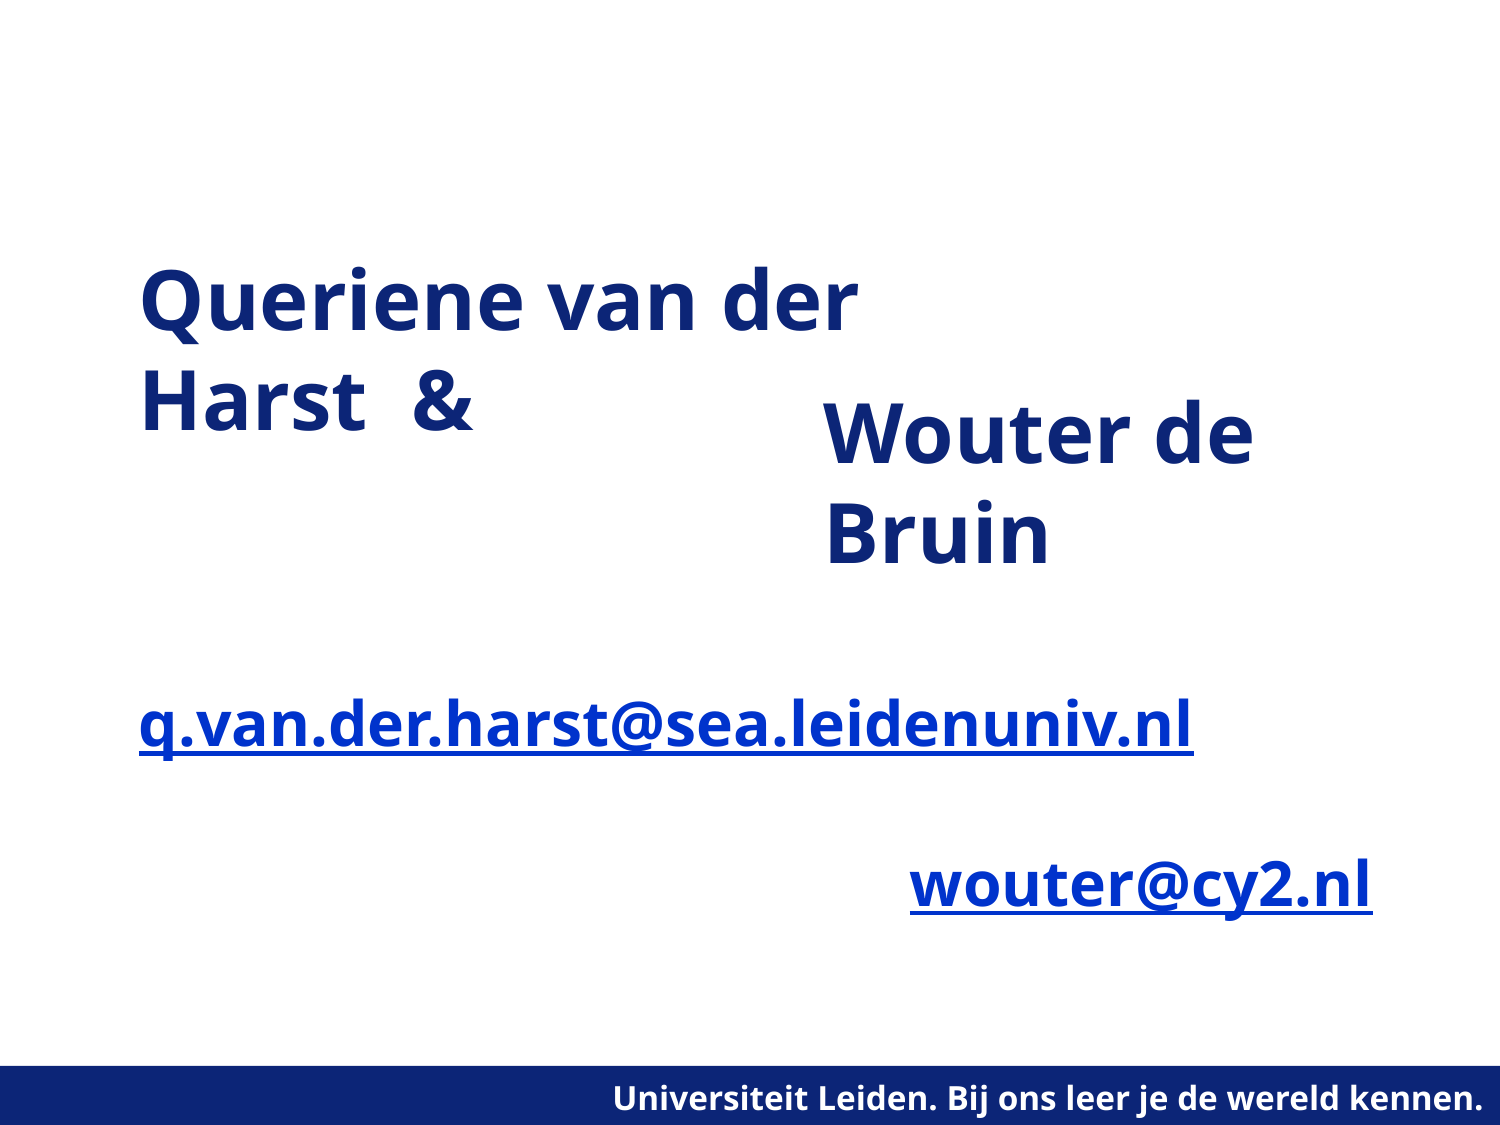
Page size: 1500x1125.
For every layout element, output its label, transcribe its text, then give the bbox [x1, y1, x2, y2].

title Queriene van der Harst & [123, 231, 1105, 563]
text_box Wouter de Bruin [809, 314, 1494, 646]
text_box q.van.der.harst@sea.leidenuniv.nl wouter@cy2.nl [123, 822, 1388, 990]
